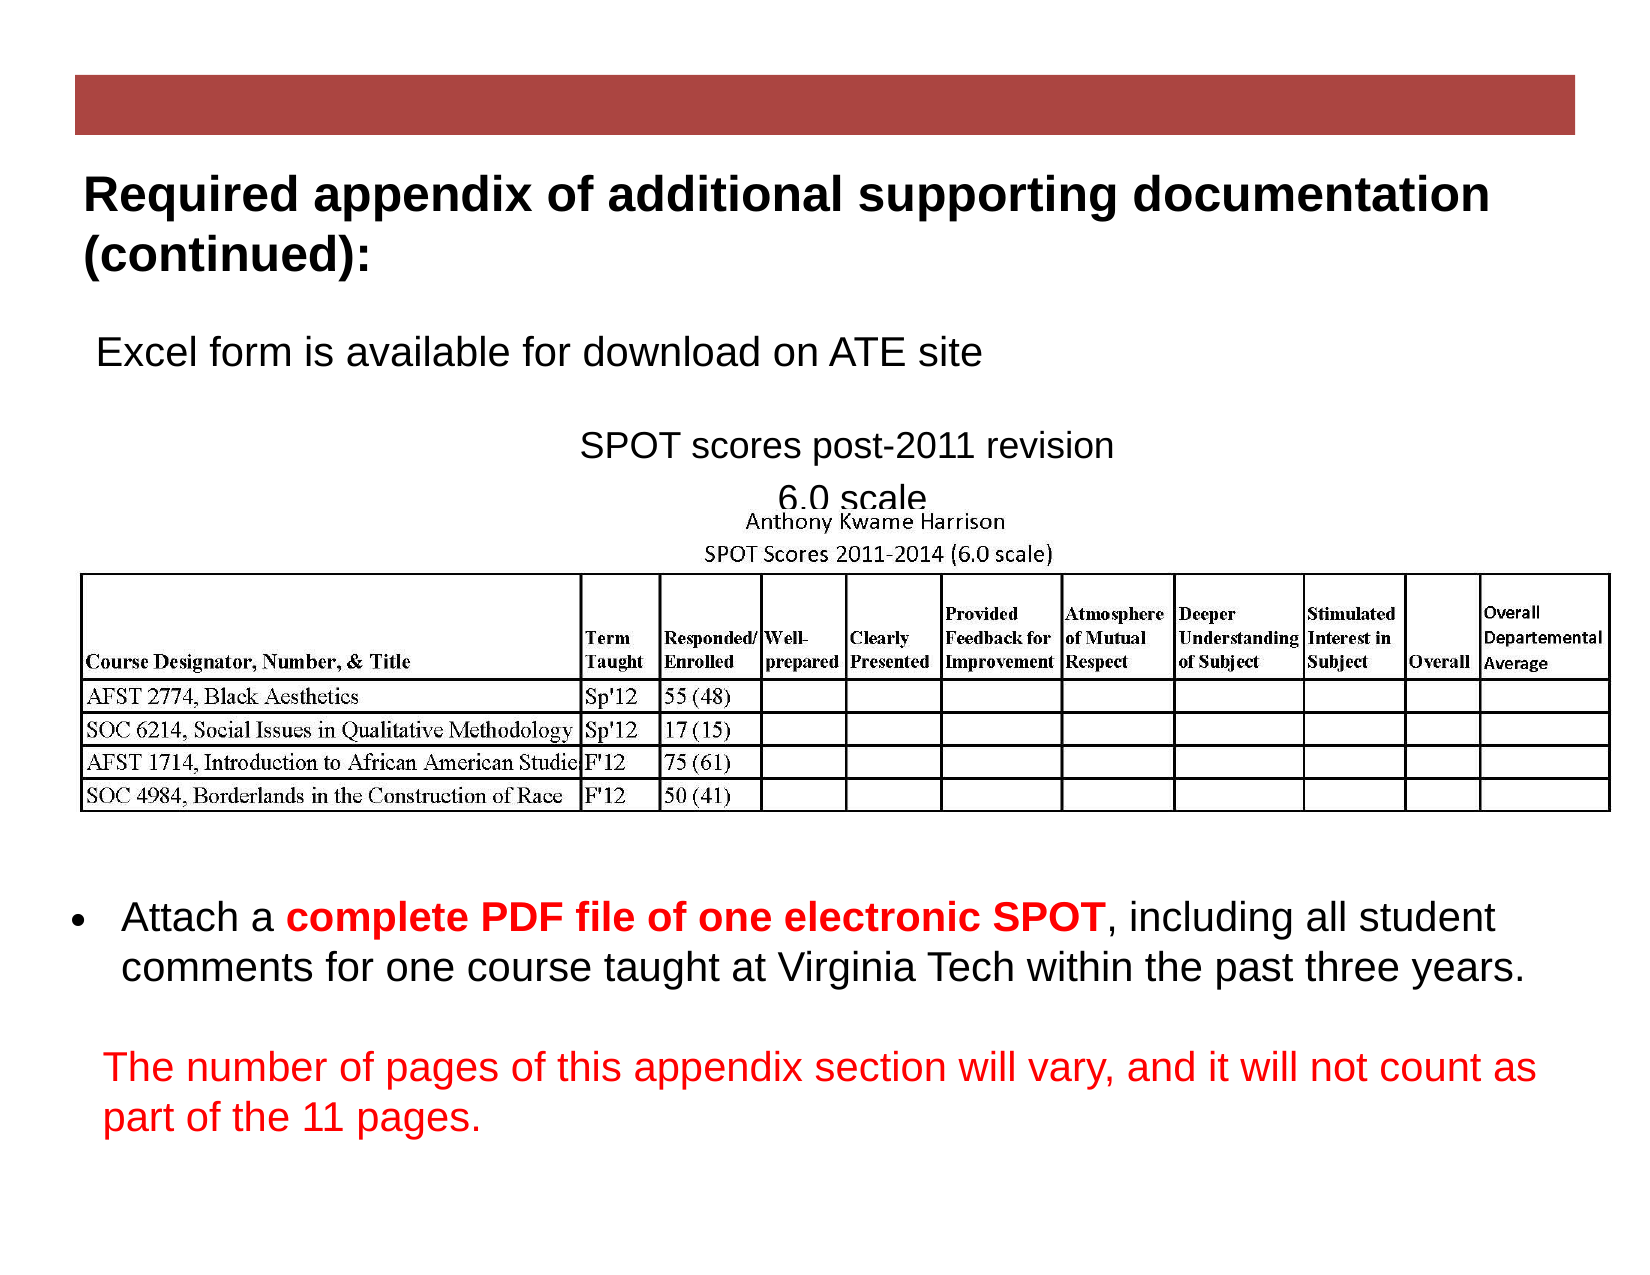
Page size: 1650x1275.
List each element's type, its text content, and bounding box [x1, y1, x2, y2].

text_box SPOT scores post-2011 revision 6.0 scale [577, 412, 1119, 507]
text_box Attach a complete PDF file of one electronic SPOT, including all student comments for one course taught at Virginia Tech within the past three years. The number of pages of this appendix section will vary, and it will not count as part of the 11 pages. [50, 882, 1607, 1150]
text_box Excel form is available for download on ATE site [80, 317, 1118, 384]
text_box Required appendix of additional supporting documentation (continued): [68, 153, 1582, 291]
picture [69, 509, 1627, 812]
